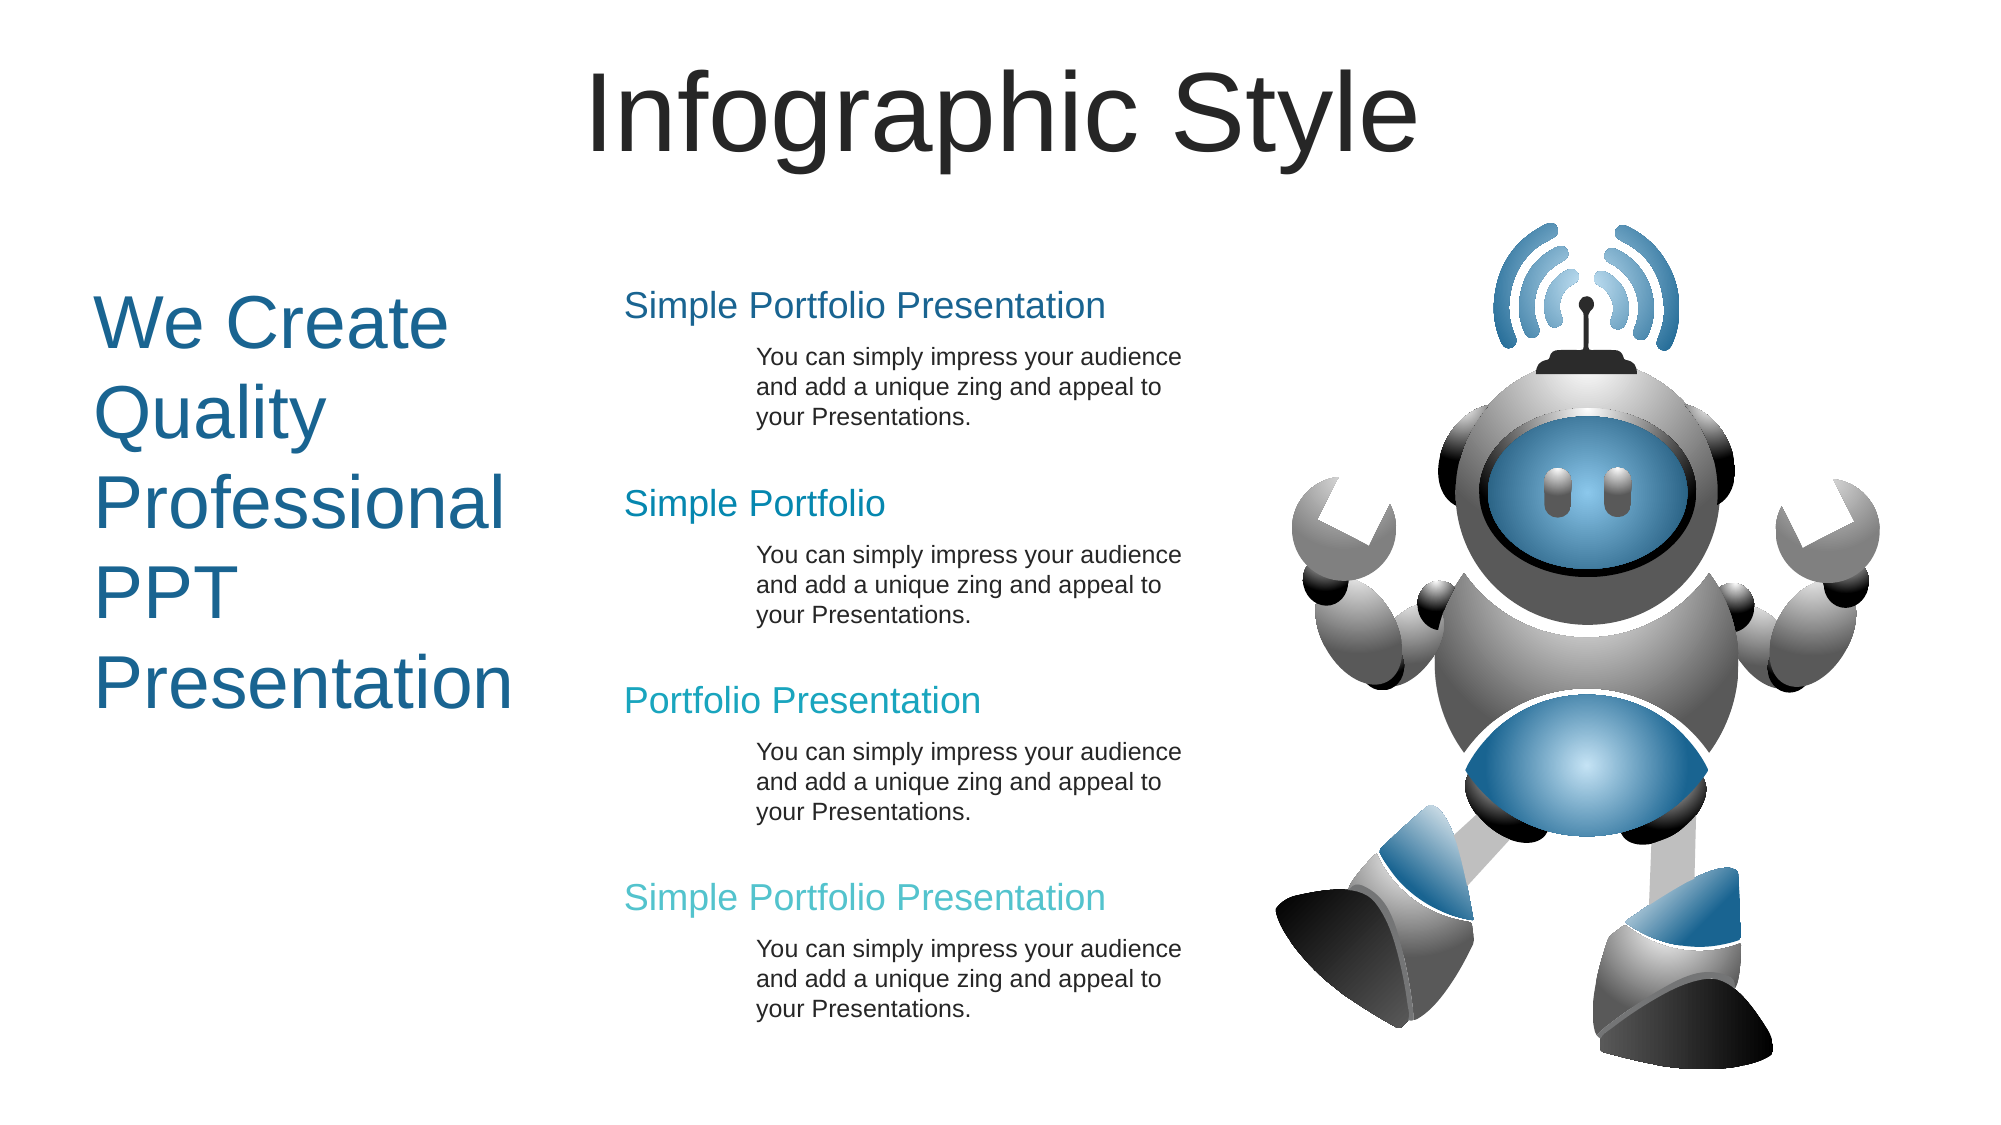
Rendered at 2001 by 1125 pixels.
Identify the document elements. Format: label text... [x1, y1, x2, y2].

text_box Portfolio Presentation [609, 677, 1222, 729]
text_box You can simply impress your audience and add a unique zing and appeal to your Presentations. [741, 333, 1222, 439]
text_box You can simply impress your audience and add a unique zing and appeal to your Presentations. [741, 728, 1222, 833]
text_box Simple Portfolio [609, 479, 1222, 531]
text_box We Create Quality Professional PPT Presentation [87, 273, 589, 724]
text_box Simple Portfolio Presentation [609, 874, 1222, 926]
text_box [1275, 223, 1880, 1070]
text_box You can simply impress your audience and add a unique zing and appeal to your Presentations. [741, 530, 1222, 636]
text_box You can simply impress your audience and add a unique zing and appeal to your Presentations. [741, 924, 1222, 1030]
list Infographic Style [53, 55, 1952, 175]
text_box Simple Portfolio Presentation [609, 282, 1222, 333]
